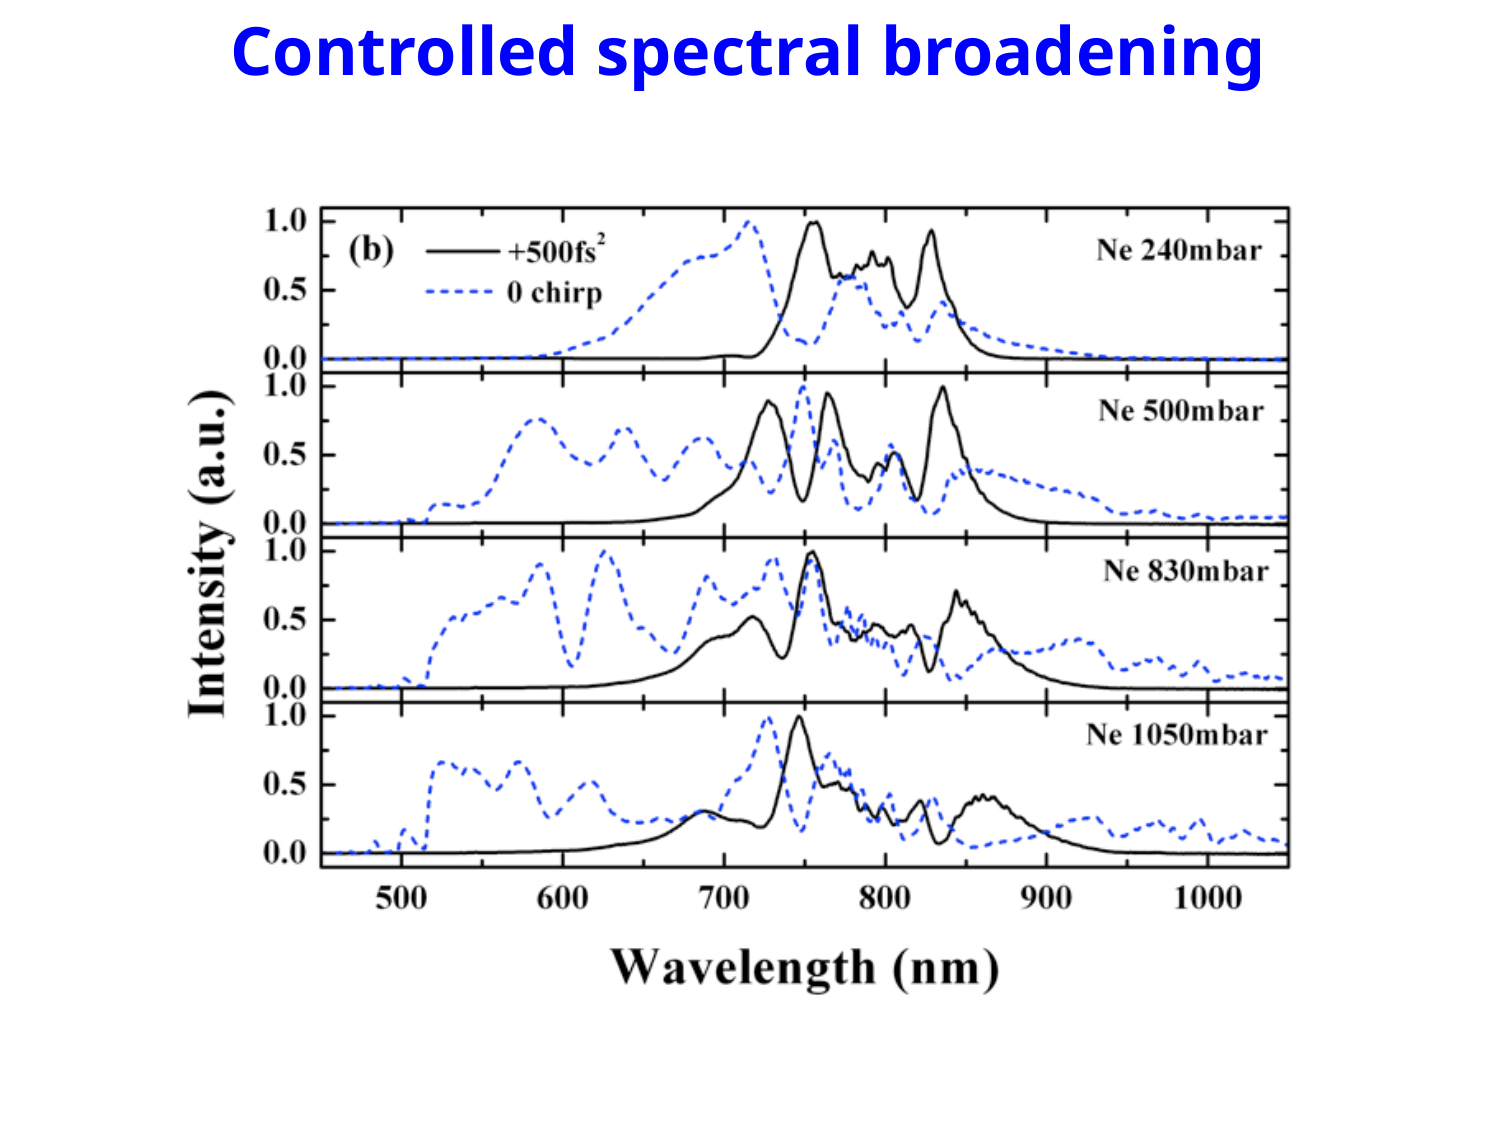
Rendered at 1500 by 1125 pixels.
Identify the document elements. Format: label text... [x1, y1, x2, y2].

text_box Controlled spectral broadening [214, 0, 1282, 97]
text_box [159, 162, 1357, 1011]
